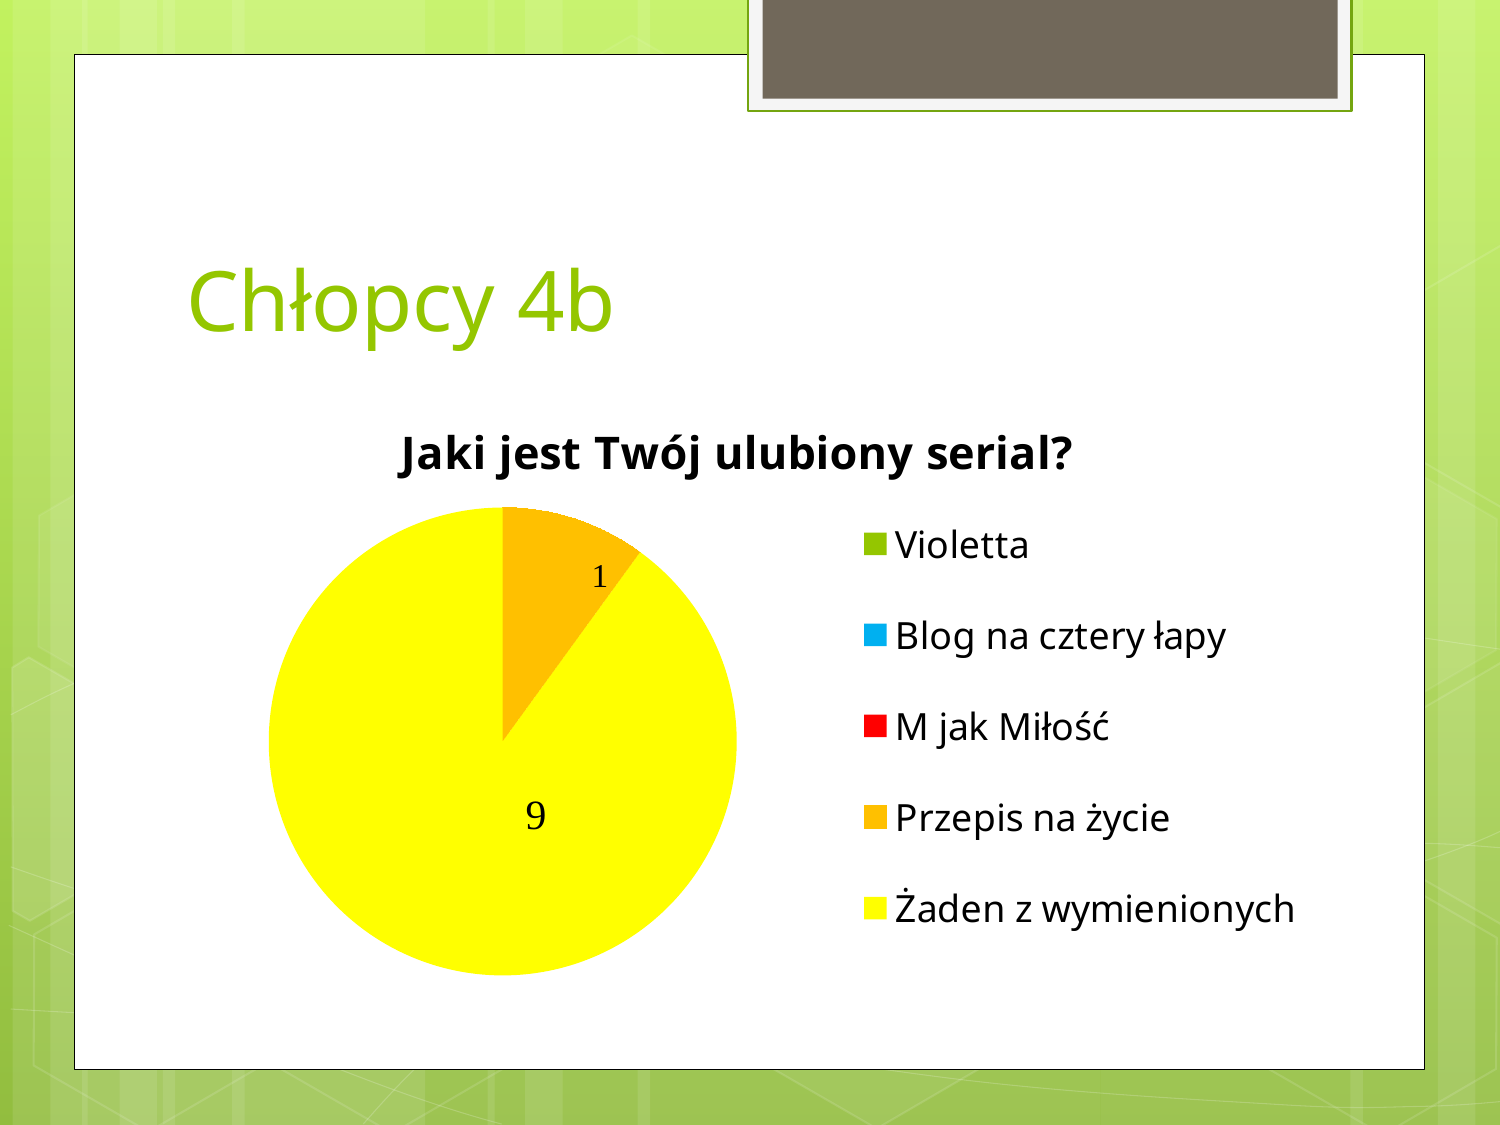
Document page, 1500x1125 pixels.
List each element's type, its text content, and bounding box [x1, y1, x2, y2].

chart [149, 387, 1326, 988]
title Chłopcy 4b [171, 168, 1324, 357]
